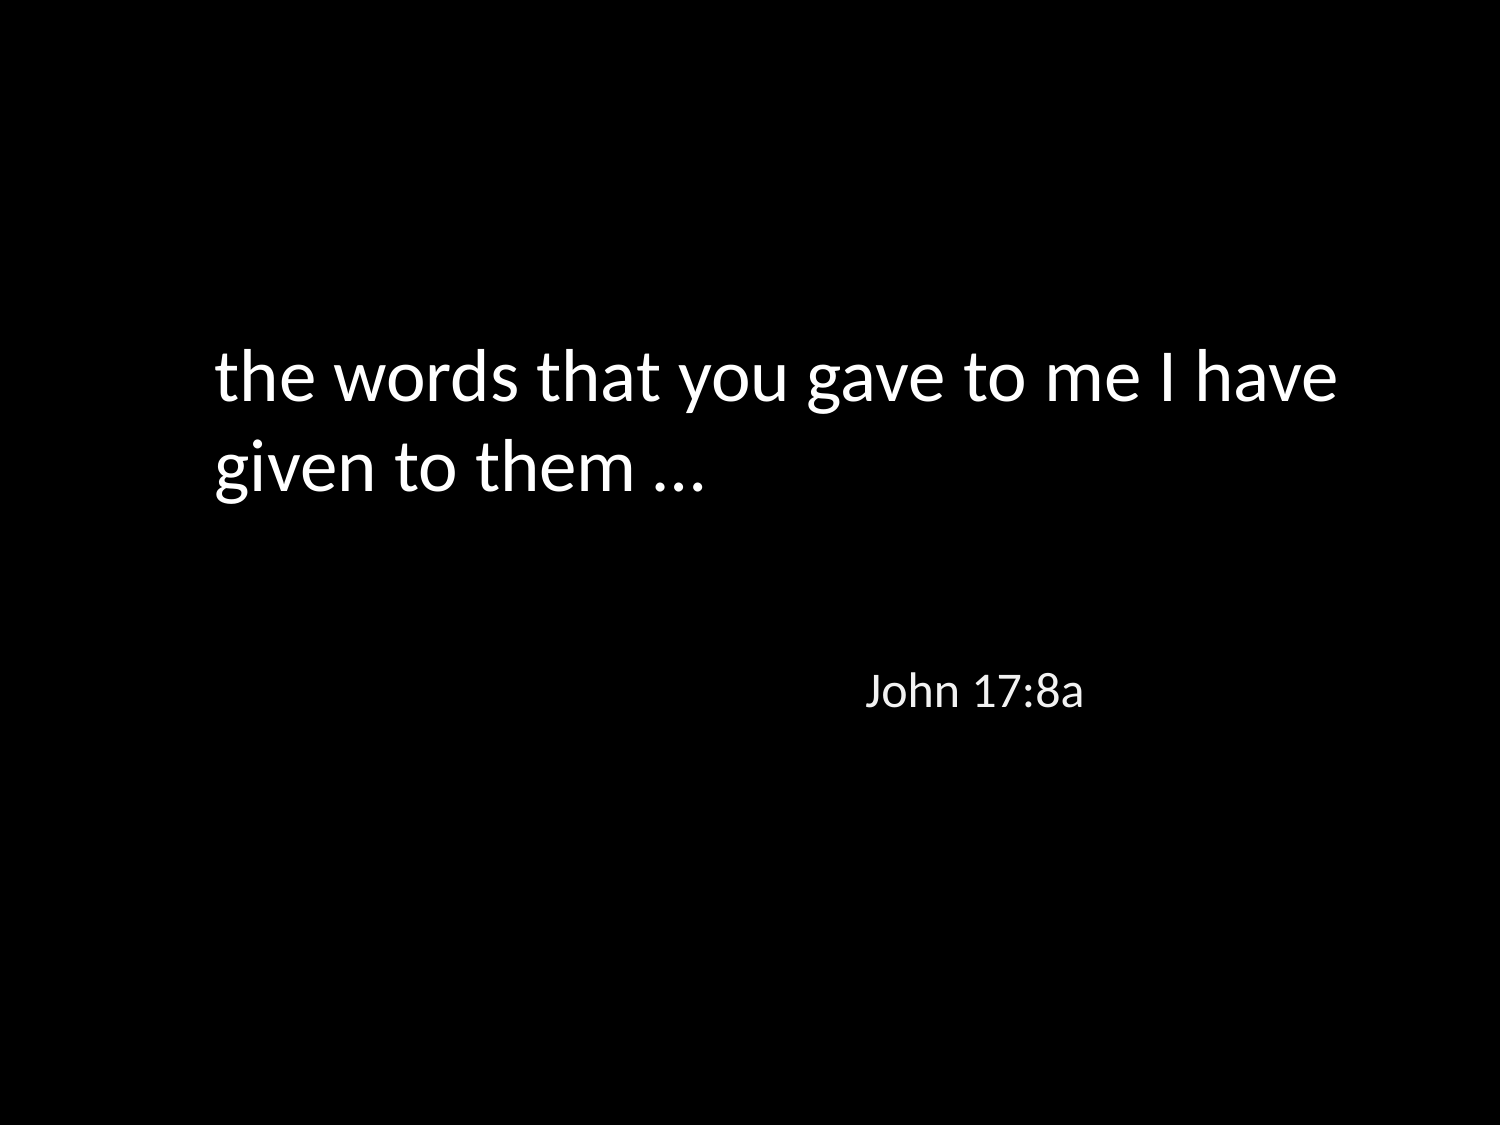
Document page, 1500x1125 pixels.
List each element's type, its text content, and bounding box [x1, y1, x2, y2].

text_box the words that you gave to me I have given to them … [200, 318, 1425, 514]
text_box John 17:8a [699, 649, 1250, 725]
